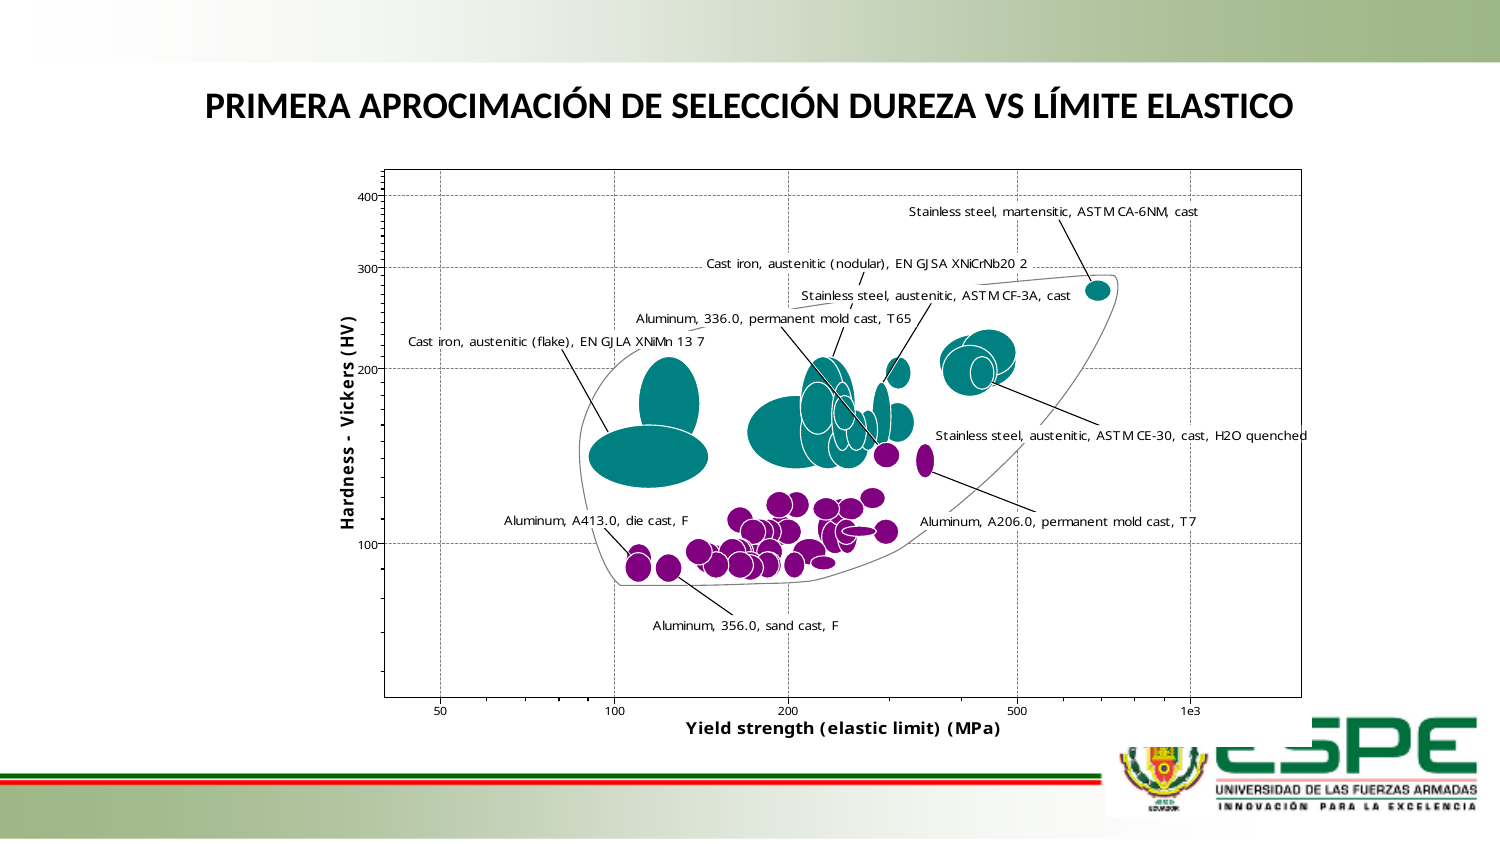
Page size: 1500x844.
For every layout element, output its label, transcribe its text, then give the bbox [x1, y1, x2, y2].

picture [0, 0, 1500, 844]
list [322, 159, 1313, 748]
title PRIMERA APROCIMACIÓN DE SELECCIÓN DUREZA VS LÍMITE ELASTICO [75, 33, 1425, 175]
